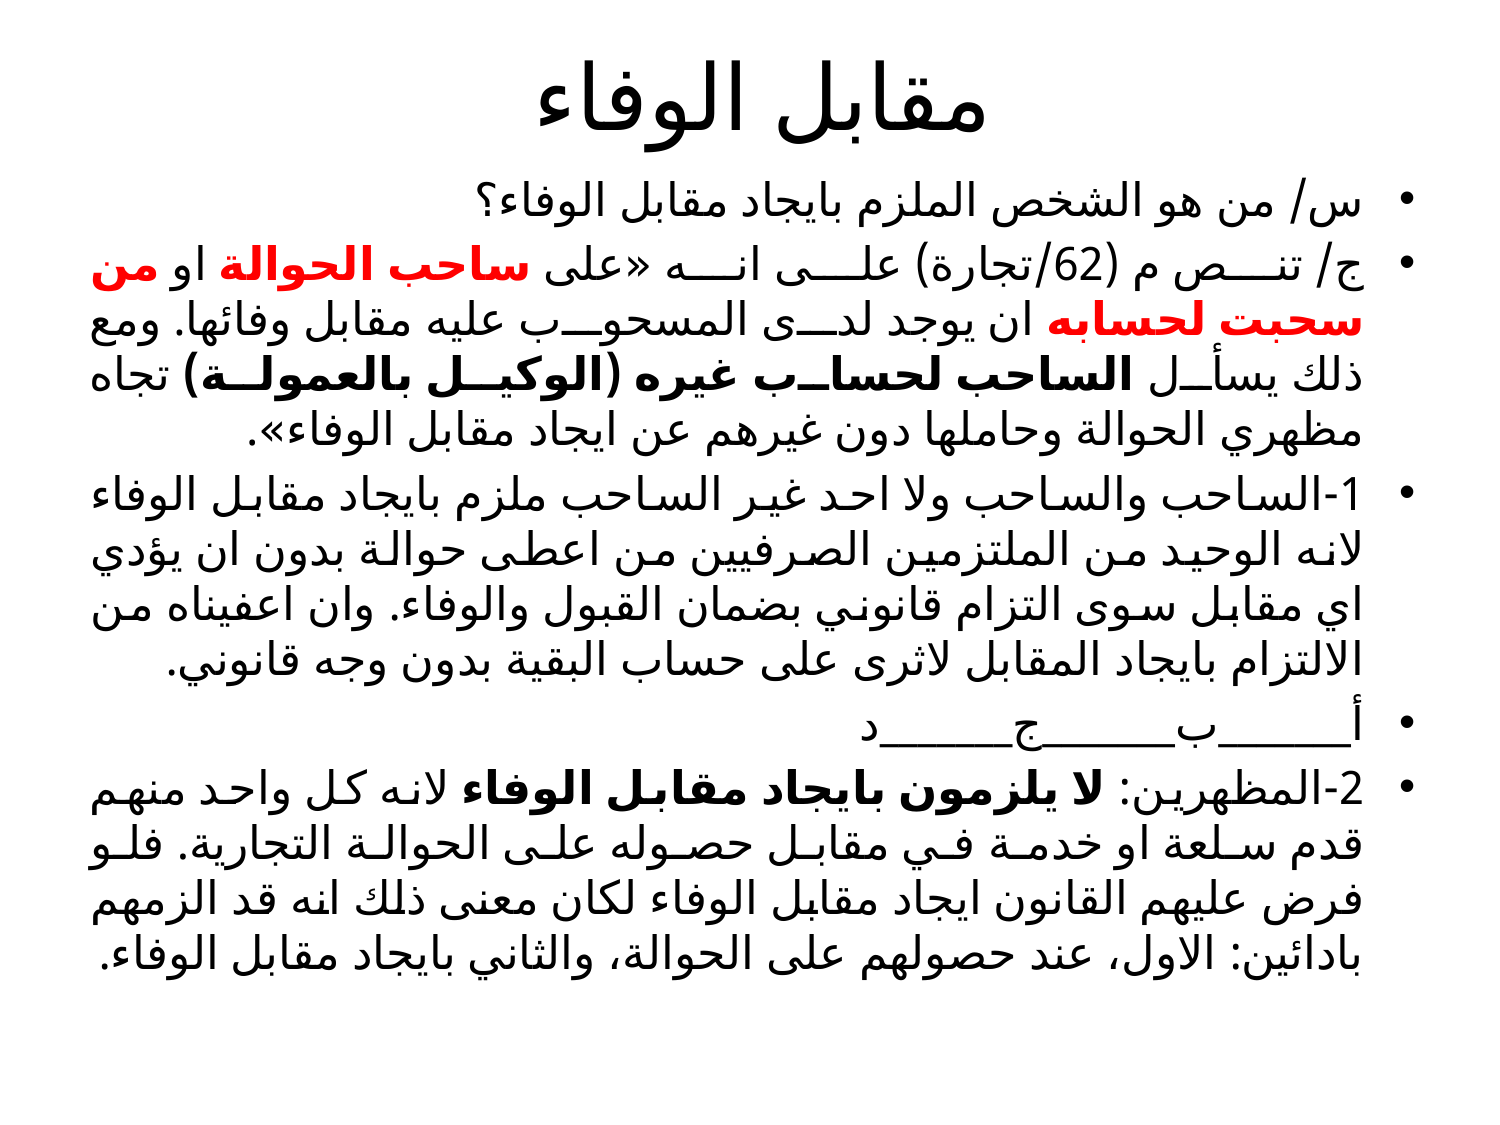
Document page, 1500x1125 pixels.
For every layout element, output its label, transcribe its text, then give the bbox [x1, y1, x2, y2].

title مقابل الوفاء [87, 0, 1438, 188]
list س/ من هو الشخص الملزم بايجاد مقابل الوفاء؟ ج/ تنص م (62/تجارة) على انه «ﻋﻠﻰ ﺳﺎﺣﺐ اﻟﺤﻮاﻟﺔ او ﻣﻦ ﺳﺤﺒﺖ ﻟﺤﺴﺎﺑﻪ ان ﻳﻮﺟﺪ ﻟﺪى اﻟﻤﺴﺤﻮب ﻋﻠﻴﻪ ﻣﻘﺎﺑﻞ وﻓﺎﺋﻬﺎ. وﻣﻊ ذﻟﻚ ﻳﺴﺄل اﻟﺴﺎﺣﺐ ﻟﺤﺴﺎب ﻏﻴﺮﻩ (الوكيل بالعمولة) ﺗﺠﺎﻩ ﻣﻈﻬﺮي اﻟﺤﻮاﻟﺔ وﺣﺎﻣﻠﻬﺎ دون ﻏﻴﺮهم ﻋﻦ اﻳﺠﺎد ﻣﻘﺎﺑﻞ اﻟﻮﻓﺎء». 1-الساحب والساحب ولا احد غير الساحب ملزم بايجاد مقابل الوفاء لانه الوحيد من الملتزمين الصرفيين من اعطى حوالة بدون ان يؤدي اي مقابل سوى التزام قانوني بضمان القبول والوفاء. وان اعفيناه من الالتزام بايجاد المقابل لاثرى على حساب البقية بدون وجه قانوني. أ_______ب_______ج_______د 2-المظهرين: لا يلزمون بايجاد مقابل الوفاء لانه كل واحد منهم قدم سلعة او خدمة في مقابل حصوله على الحوالة التجارية. فلو فرض عليهم القانون ايجاد مقابل الوفاء لكان معنى ذلك انه قد الزمهم بادائين: الاول، عند حصولهم على الحوالة، والثاني بايجاد مقابل الوفاء. [75, 162, 1425, 1005]
